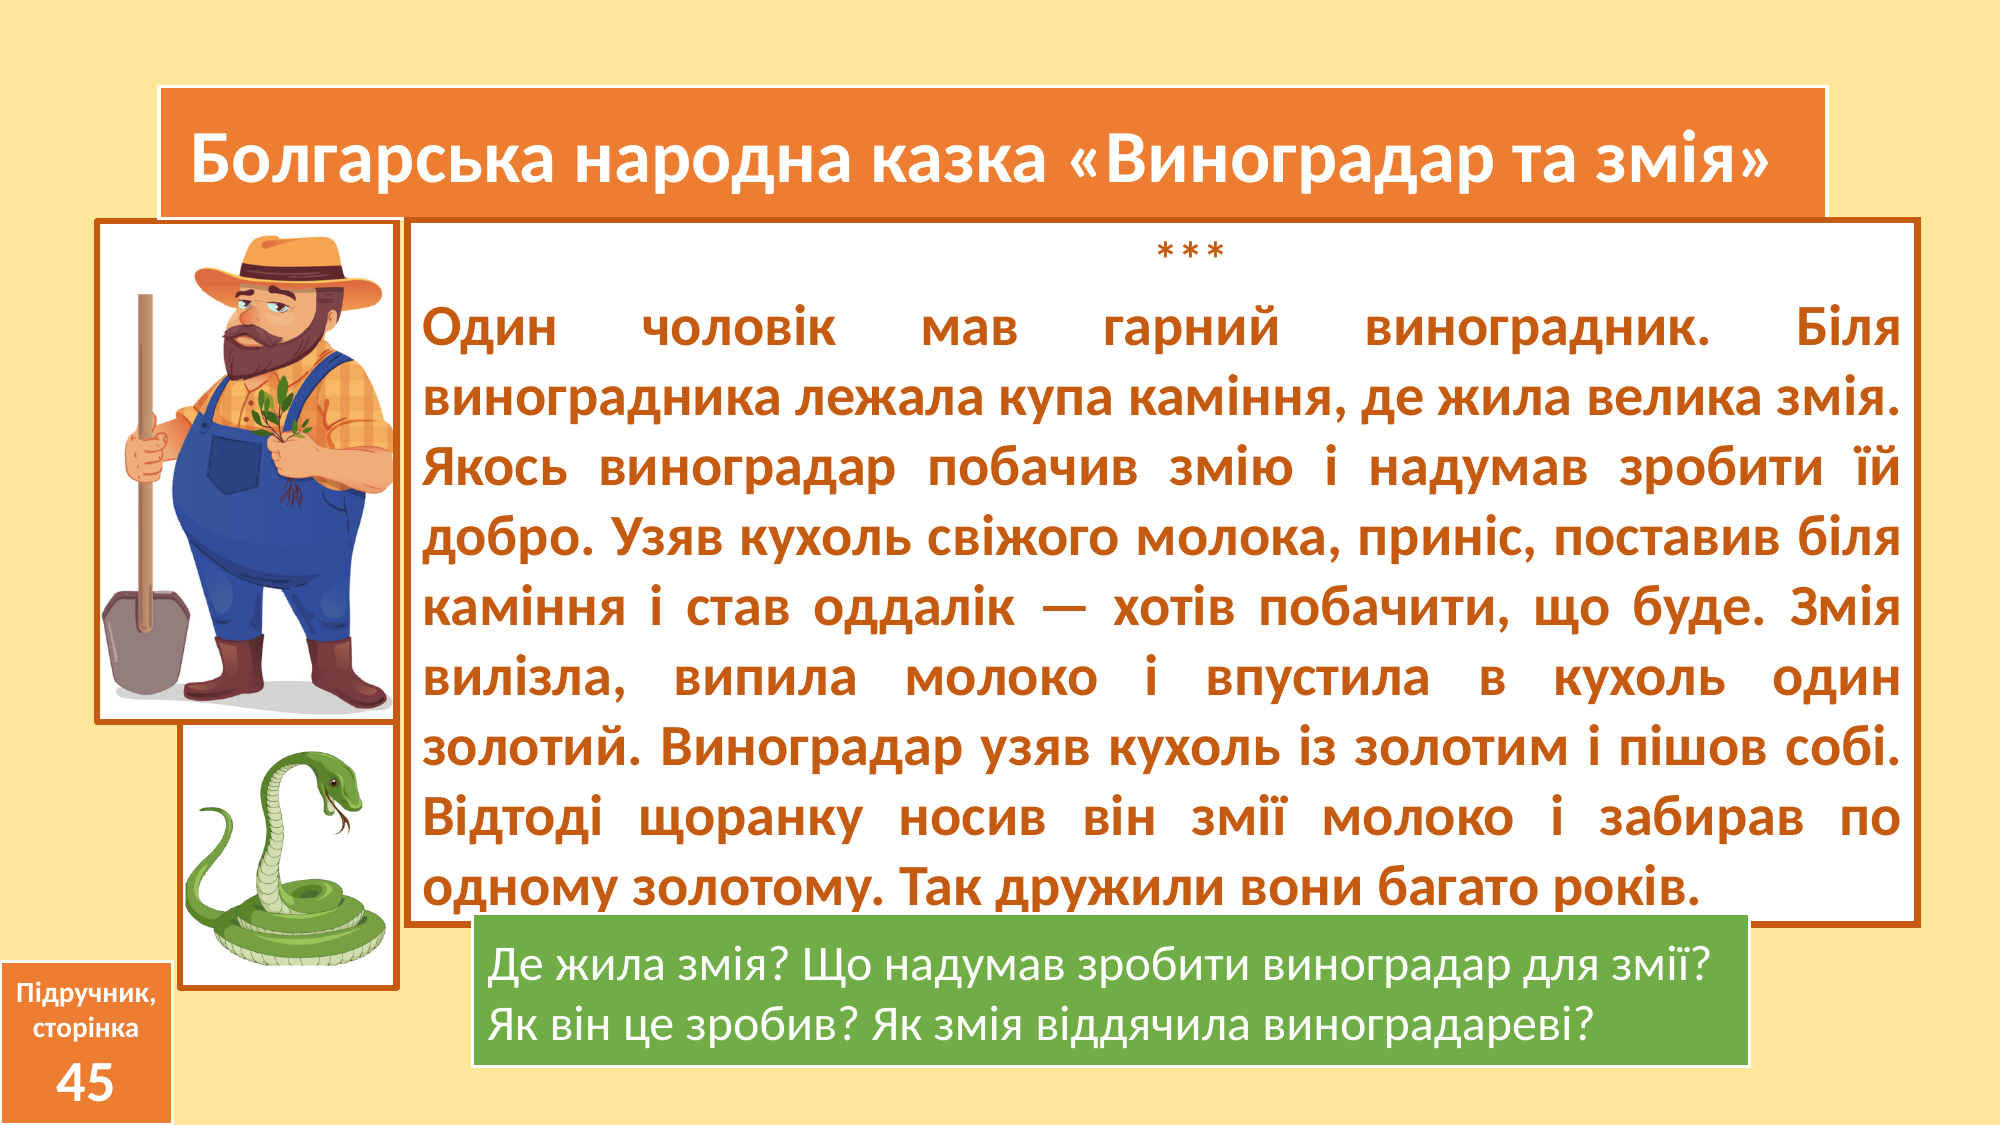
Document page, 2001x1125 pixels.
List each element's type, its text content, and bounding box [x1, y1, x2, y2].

text_box Болгарська народна казка «Виноградар та змія» [157, 85, 1829, 220]
picture [100, 224, 394, 720]
text_box Підручник, сторінка 45 [0, 960, 174, 1125]
text_box *** Один чоловік мав гарний виноградник. Біля виноградника лежала купа каміння, де жила велика змія. Якось виноградар побачив змію і надумав зробити їй добро. Узяв кухоль свіжого молока, приніс, поставив біля каміння і став оддалік — хотів побачити, що буде. Змія вилізла, випила молоко і впустила в кухоль один золотий. Виноградар узяв кухоль із золотим і пішов собі. Відтоді щоранку носив він змії молоко і забирав по одному золотому. Так дружили вони багато років. [406, 219, 1918, 925]
text_box Де жила змія? Що надумав зробити виноградар для змії? Як він це зробив? Як змія віддячила виноградареві? [471, 912, 1751, 1068]
picture [183, 724, 394, 985]
